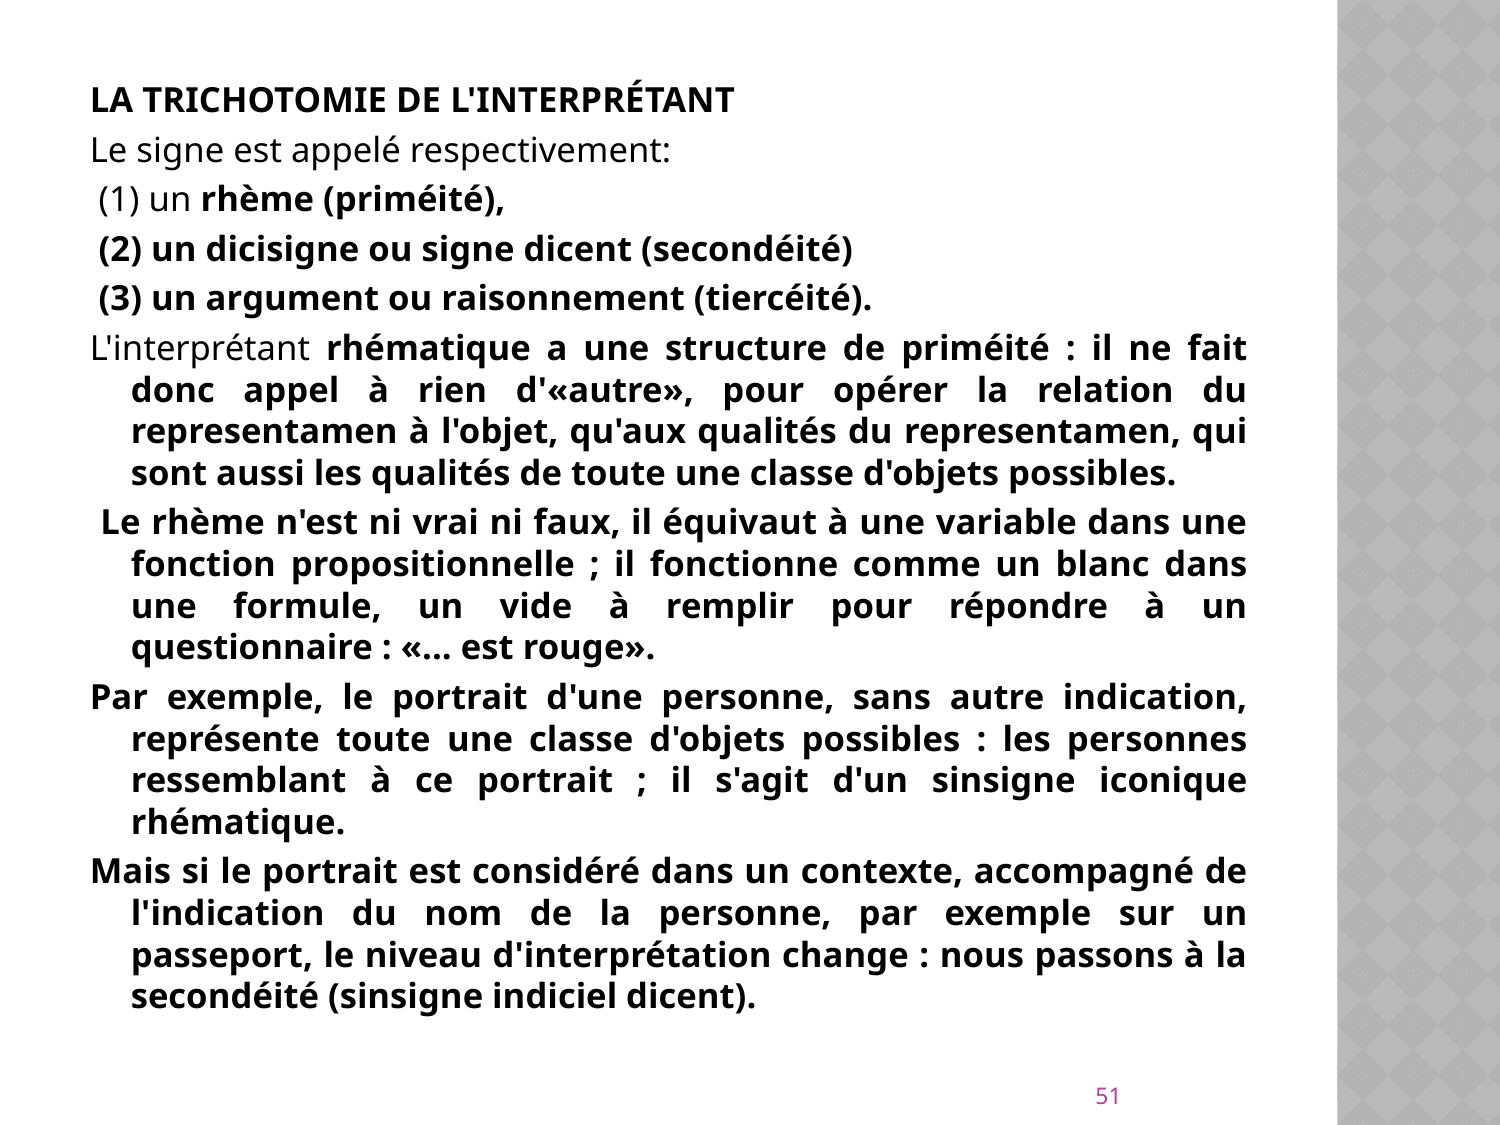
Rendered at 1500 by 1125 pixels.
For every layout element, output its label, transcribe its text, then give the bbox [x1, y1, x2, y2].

list LA TRICHOTOMIE DE L'INTERPRÉTANT Le signe est appelé respectivement: (1) un rhème (priméité), (2) un dicisigne ou signe dicent (secondéité) (3) un argument ou raisonnement (tiercéité). L'interprétant rhématique a une structure de priméité : il ne fait donc appel à rien d'«autre», pour opérer la relation du representamen à l'objet, qu'aux qualités du representamen, qui sont aussi les qualités de toute une classe d'objets possibles. Le rhème n'est ni vrai ni faux, il équivaut à une variable dans une fonction propositionnelle ; il fonctionne comme un blanc dans une formule, un vide à remplir pour répondre à un questionnaire : «... est rouge». Par exemple, le portrait d'une personne, sans autre indication, représente toute une classe d'objets possibles : les personnes ressemblant à ce portrait ; il s'agit d'un sinsigne iconique rhématique. Mais si le portrait est considéré dans un contexte, accompagné de l'indication du nom de la personne, par exemple sur un passeport, le niveau d'interprétation change : nous passons à la secondéité (sinsigne indiciel dicent). [75, 70, 1263, 1059]
slide_number 51 [1025, 1075, 1122, 1113]
